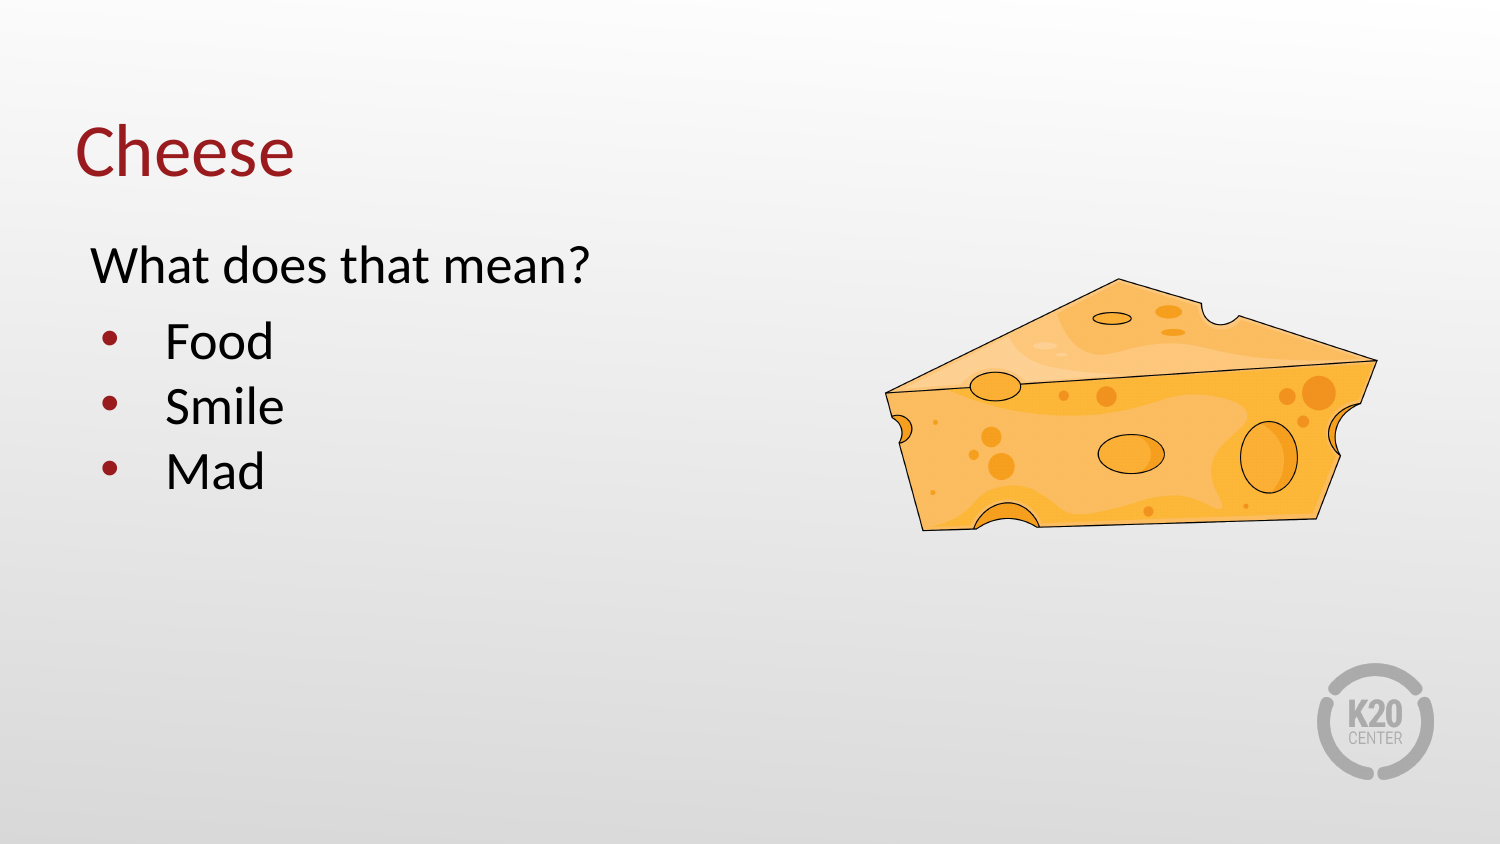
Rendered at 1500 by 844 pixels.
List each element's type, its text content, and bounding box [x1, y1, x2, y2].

title Cheese [75, 50, 1425, 191]
picture [860, 244, 1413, 559]
picture [1300, 646, 1451, 797]
list What does that mean? Food Smile Mad [75, 214, 899, 808]
